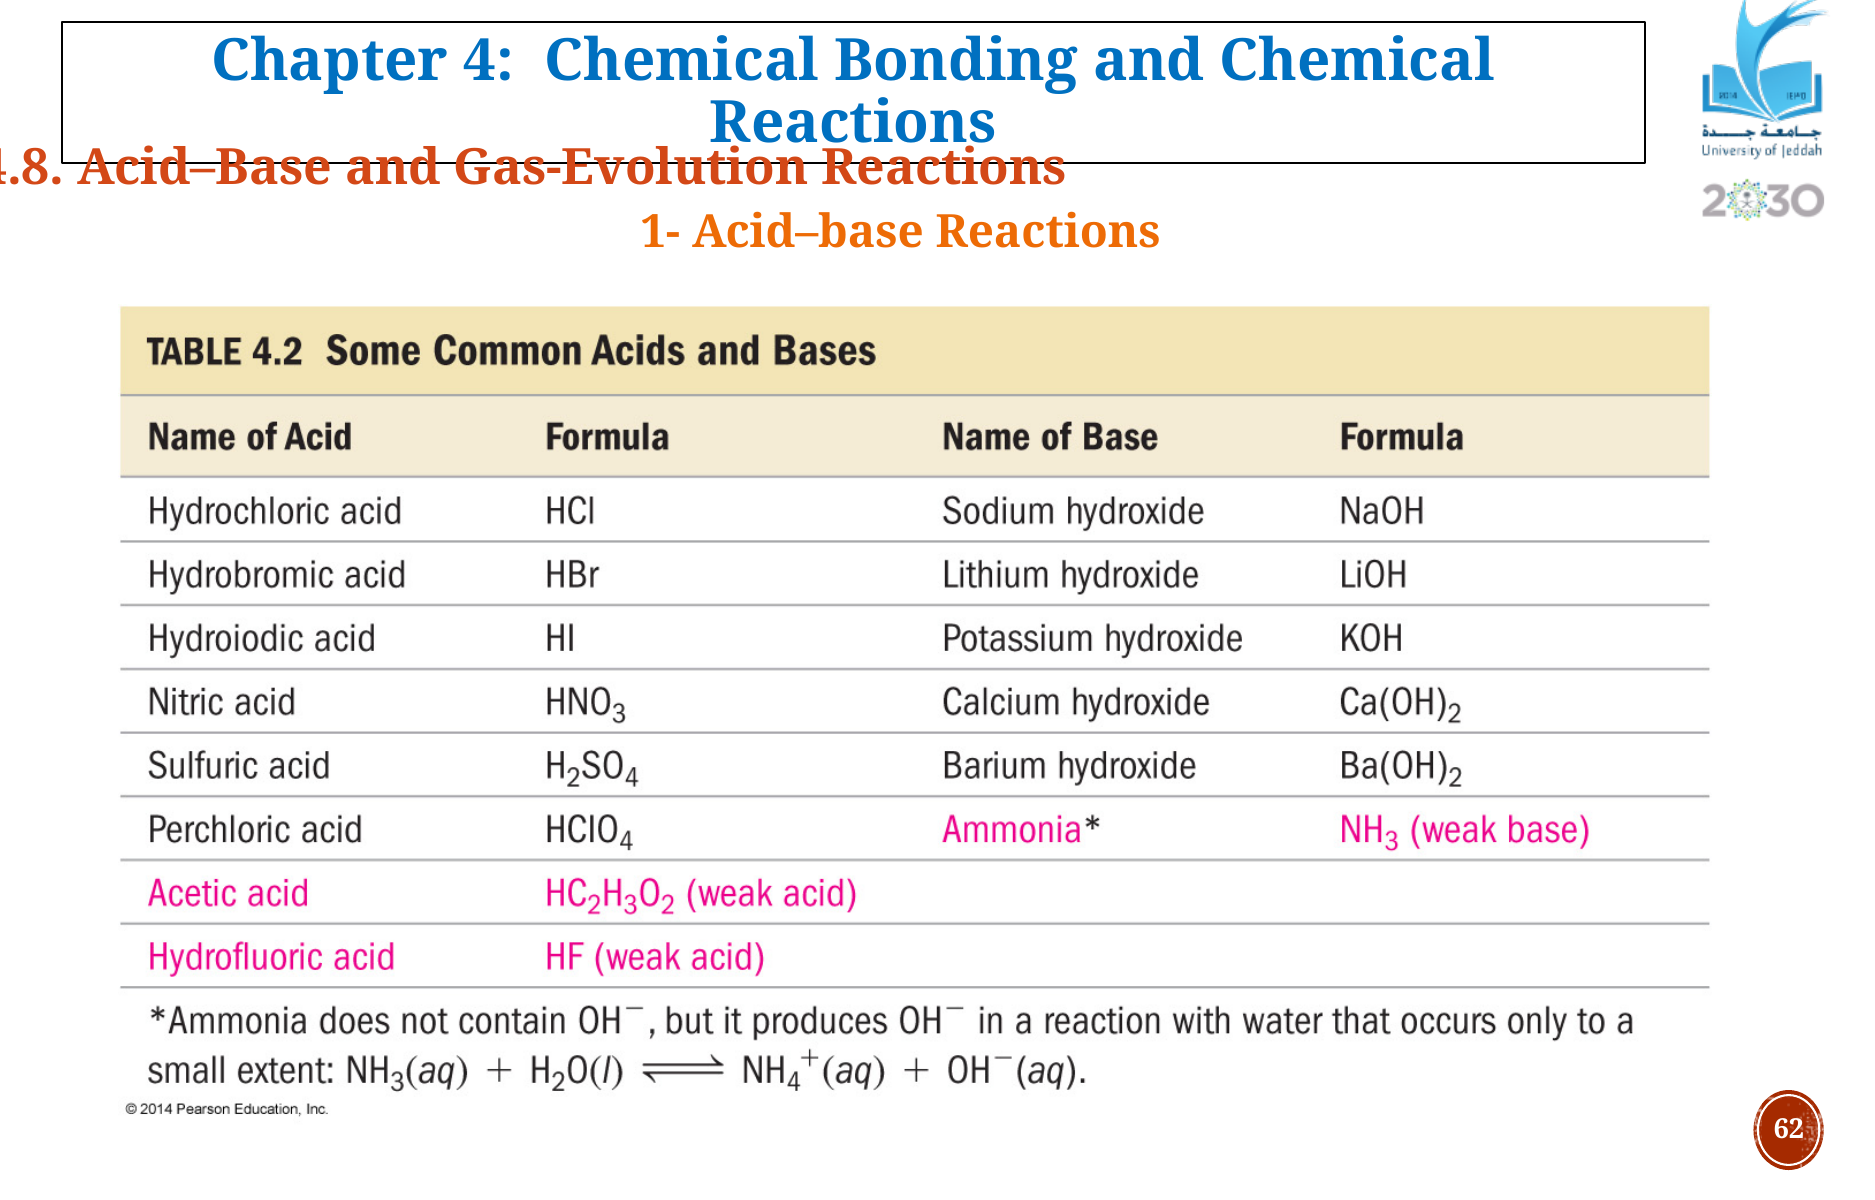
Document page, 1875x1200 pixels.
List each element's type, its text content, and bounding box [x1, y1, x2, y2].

picture [1681, 0, 1846, 227]
title 1- Acid–base Reactions [570, 201, 1682, 295]
picture [109, 295, 1721, 1129]
slide_number 62 [1739, 1097, 1838, 1162]
text_box 4.8. Acid–Base and Gas-Evolution Reactions [0, 126, 1083, 202]
text_box Chapter 4: Chemical Bonding and Chemical Reactions [61, 21, 1646, 164]
